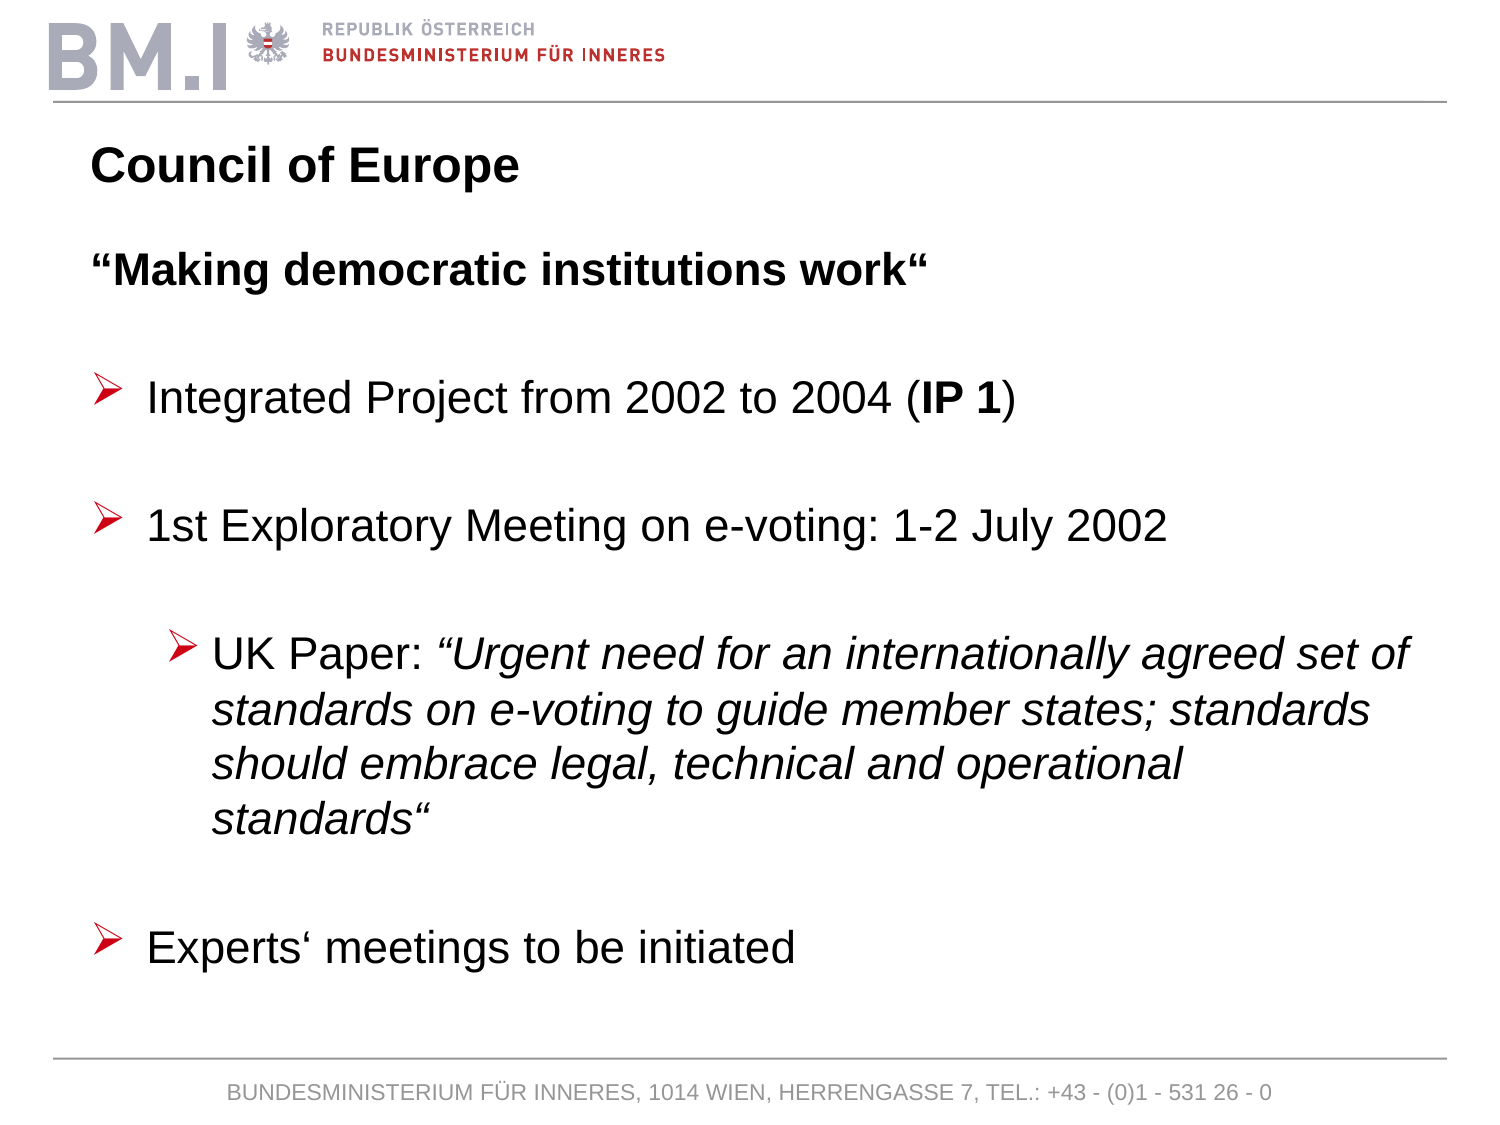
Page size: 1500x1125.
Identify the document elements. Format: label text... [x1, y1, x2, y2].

list “Making democratic institutions work“ Integrated Project from 2002 to 2004 (IP 1) 1st Exploratory Meeting on e-voting: 1-2 July 2002 UK Paper: “Urgent need for an internationally agreed set of standards on e-voting to guide member states; standards should embrace legal, technical and operational standards“ Experts‘ meetings to be initiated [75, 231, 1425, 1047]
title Council of Europe [75, 125, 1425, 197]
